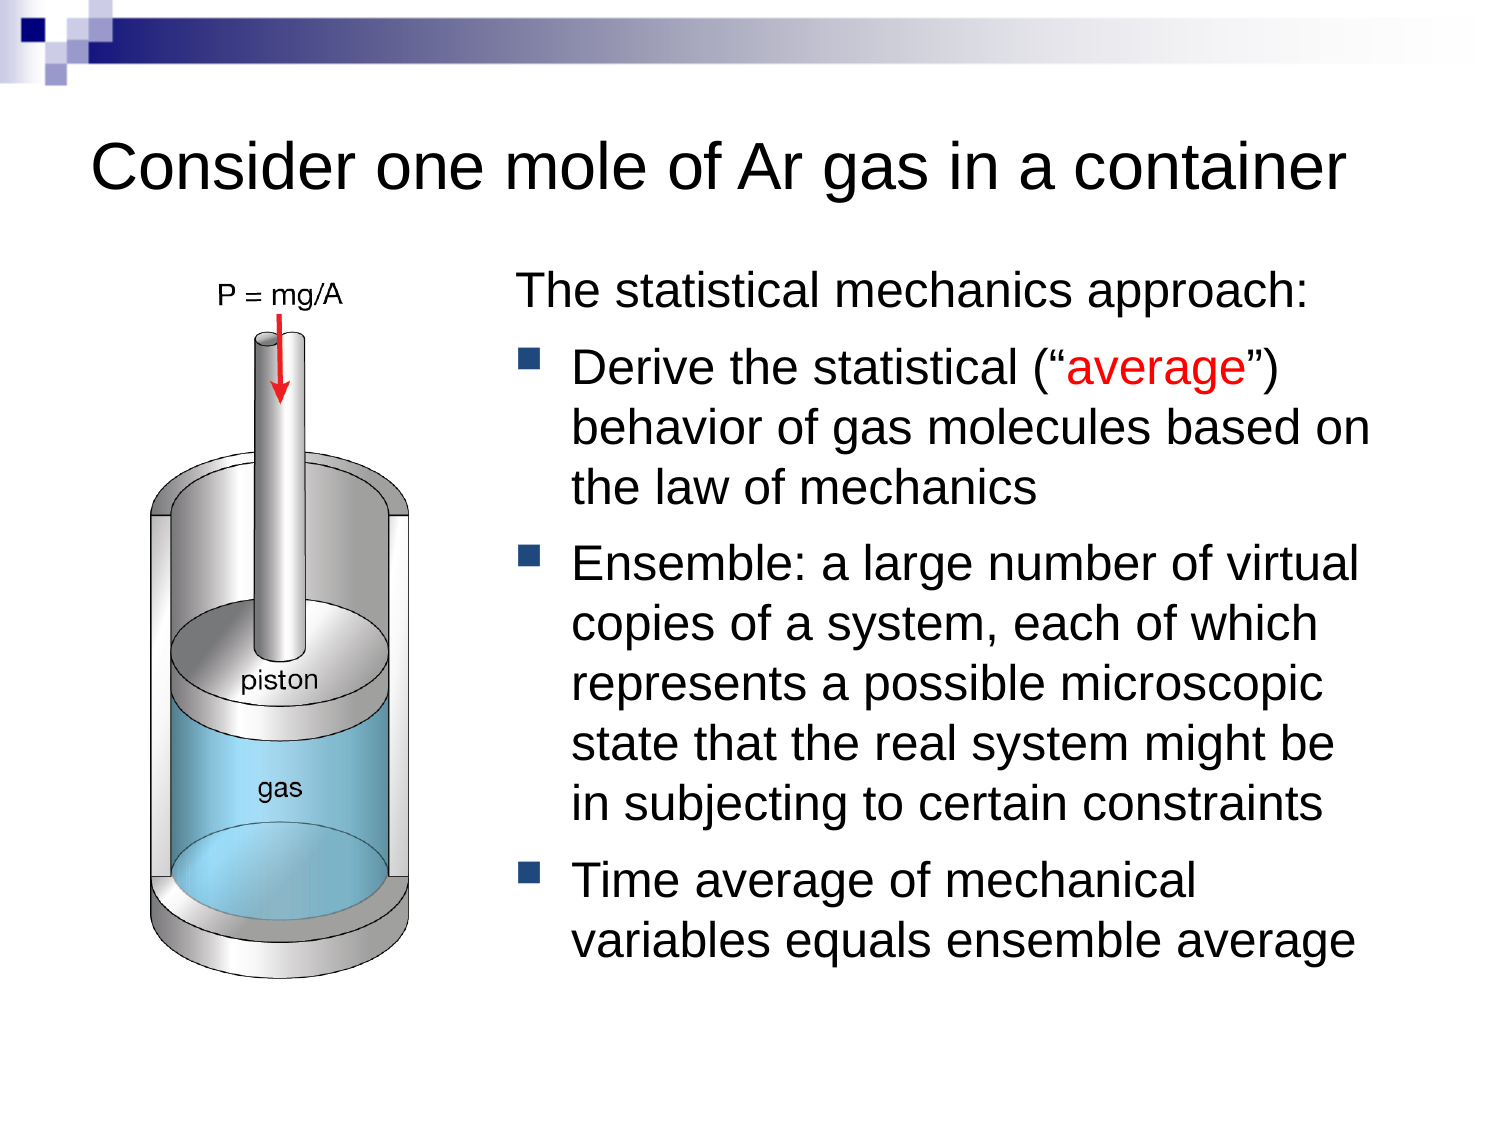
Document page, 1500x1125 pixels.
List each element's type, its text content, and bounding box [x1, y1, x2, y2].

title Consider one mole of Ar gas in a container [74, 74, 1426, 251]
picture [0, 0, 1500, 1125]
list The statistical mechanics approach: Derive the statistical (“average”) behavior of gas molecules based on the law of mechanics Ensemble: a large number of virtual copies of a system, each of which represents a possible microscopic state that the real system might be in subjecting to certain constraints Time average of mechanical variables equals ensemble average [499, 251, 1388, 1036]
